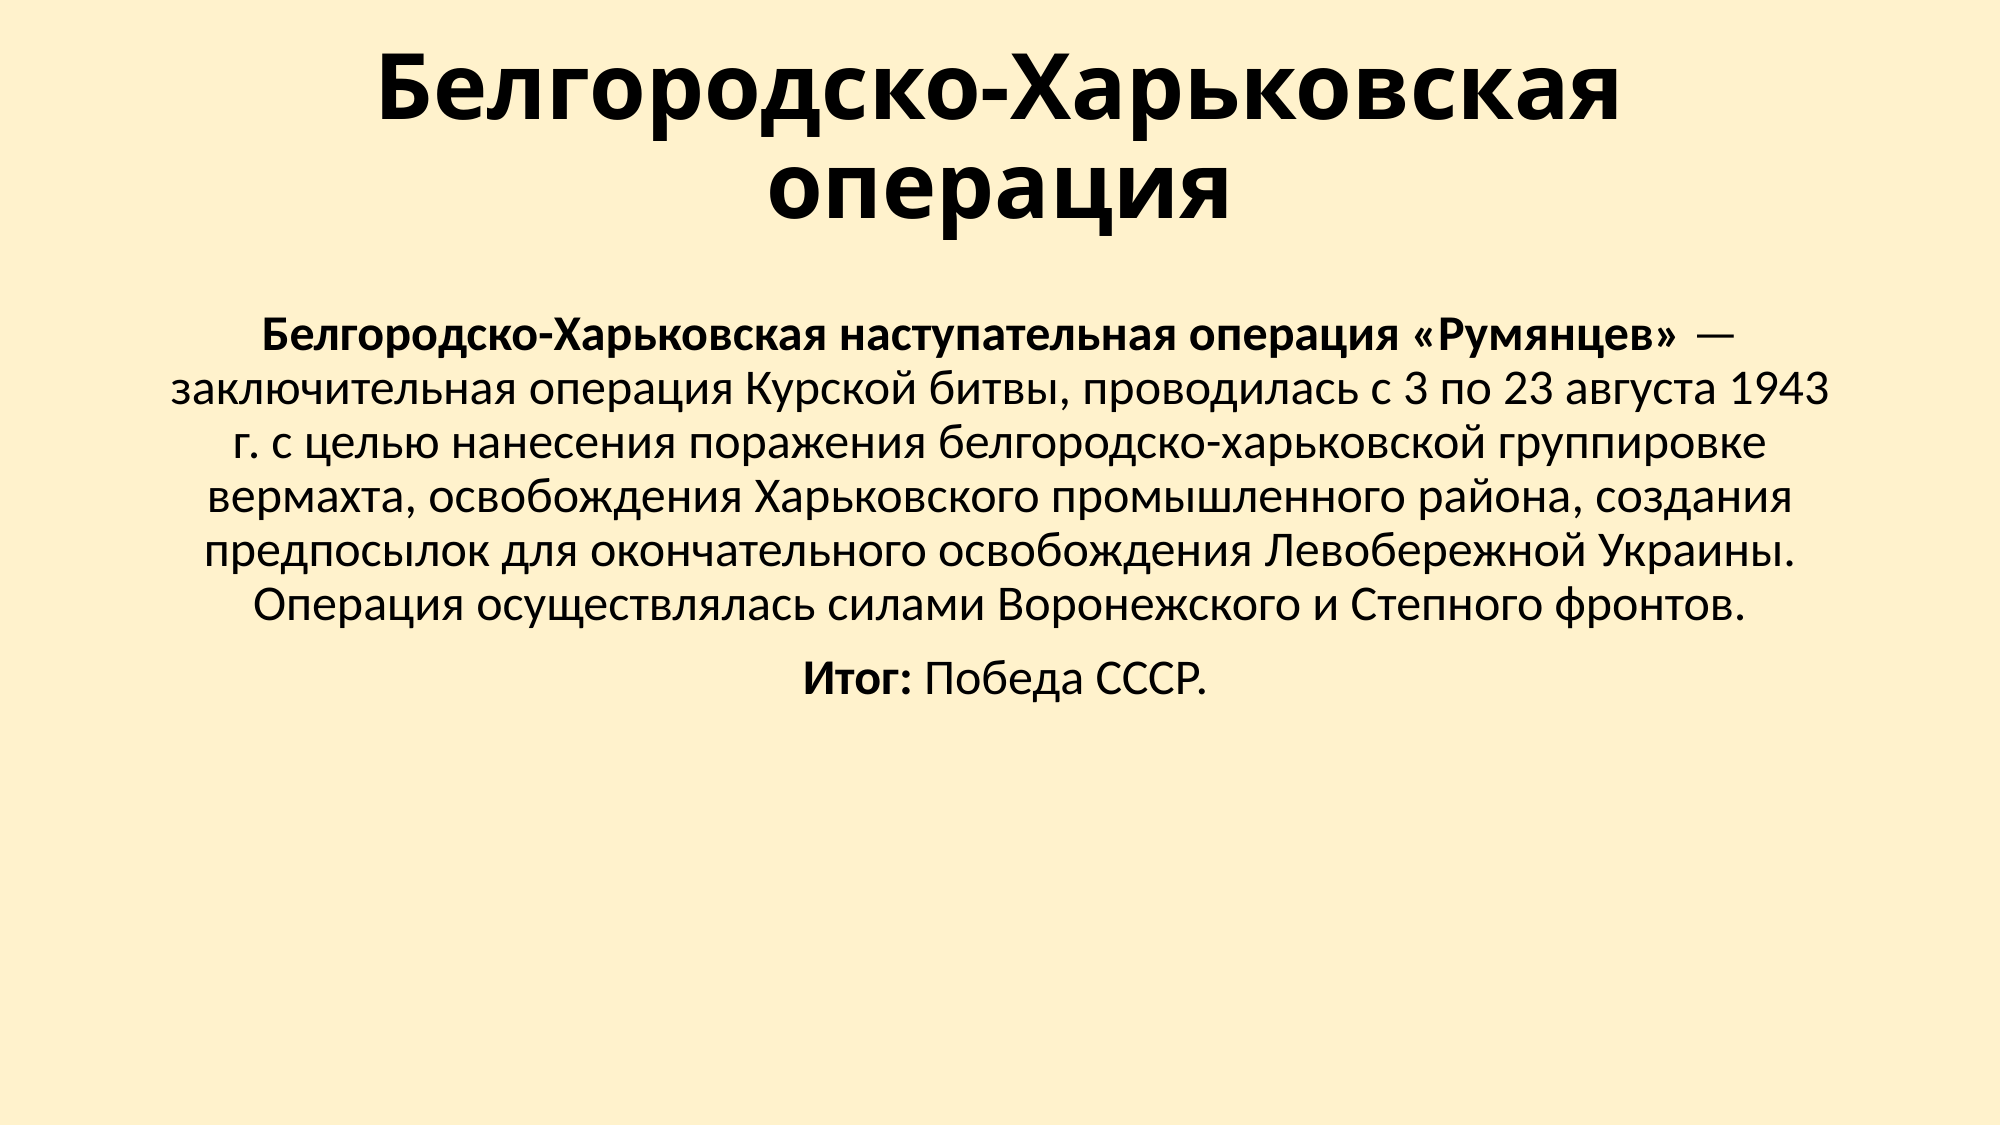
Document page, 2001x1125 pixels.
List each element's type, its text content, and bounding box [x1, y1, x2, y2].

title Белгородско-Харьковская операция [137, 41, 1863, 238]
list Белгородско-Харьковская наступательная операция «Румянцев» — заключительная операция Курской битвы, проводилась с 3 по 23 августа 1943 г. с целью нанесения поражения белгородско-харьковской группировке вермахта, освобождения Харьковского промышленного района, создания предпосылок для окончательного освобождения Левобережной Украины. Операция осуществлялась силами Воронежского и Степного фронтов. Итог: Победа СССР. [137, 299, 1863, 1014]
